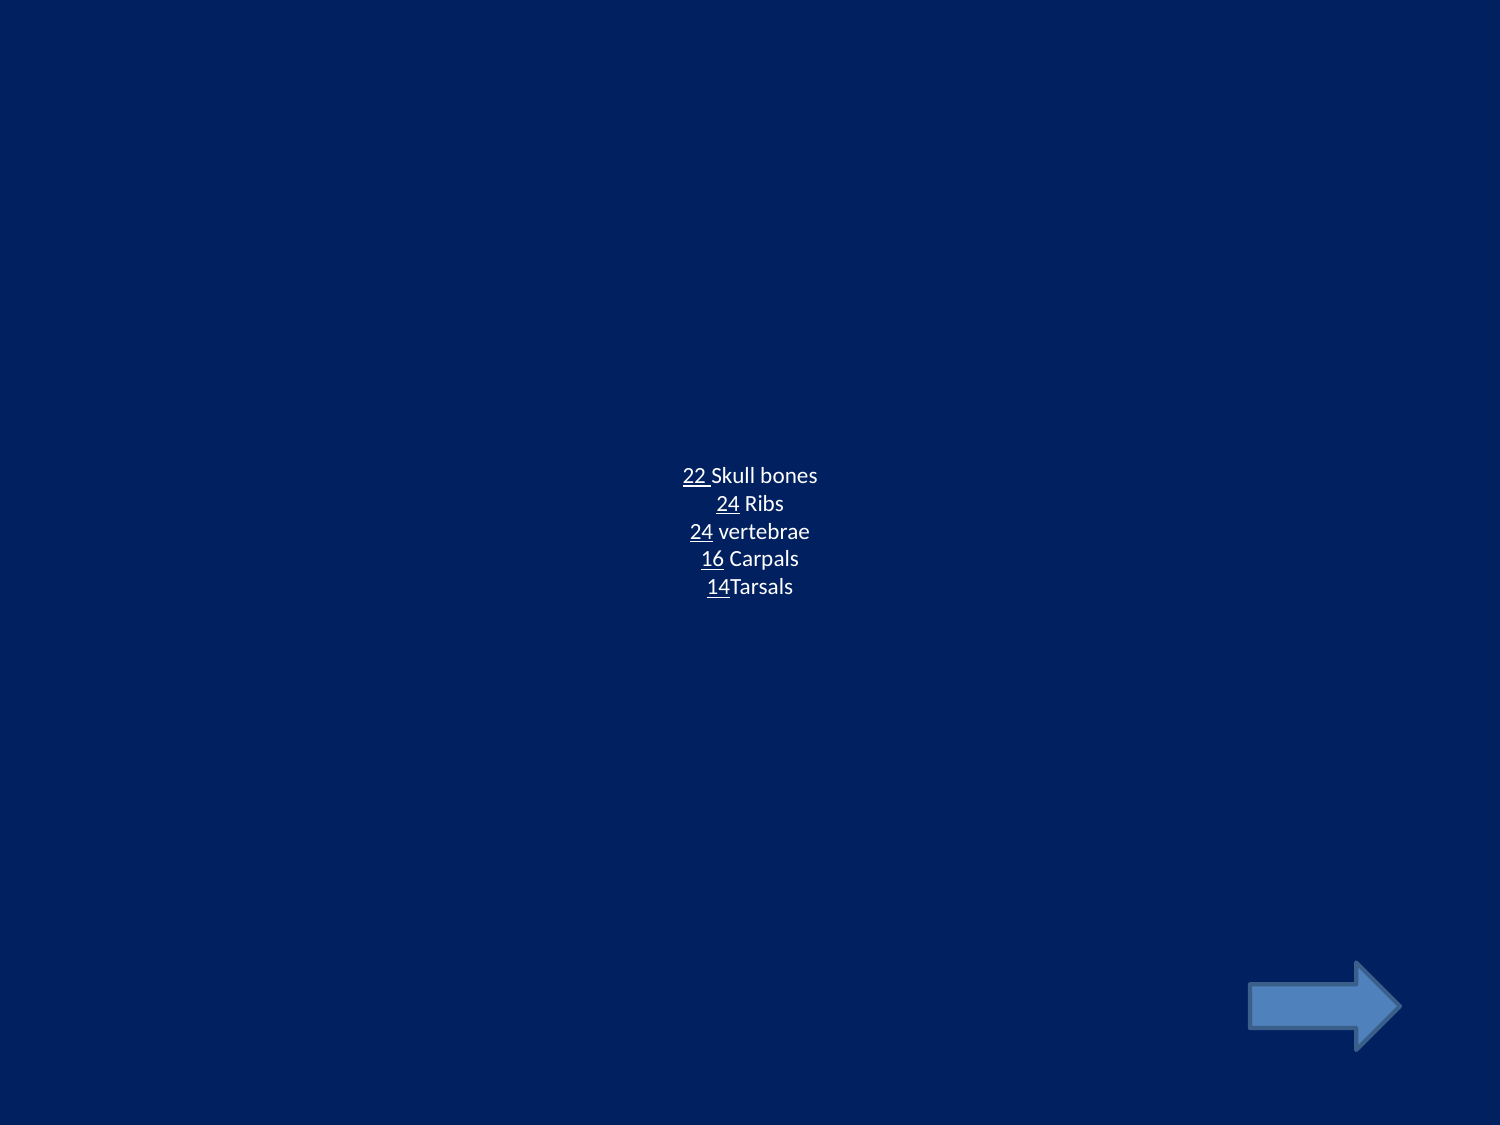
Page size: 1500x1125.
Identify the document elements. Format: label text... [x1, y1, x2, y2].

text_box [1247, 960, 1403, 1052]
title 22 Skull bones 24 Ribs 24 vertebrae 16 Carpals 14Tarsals [75, 450, 1425, 638]
